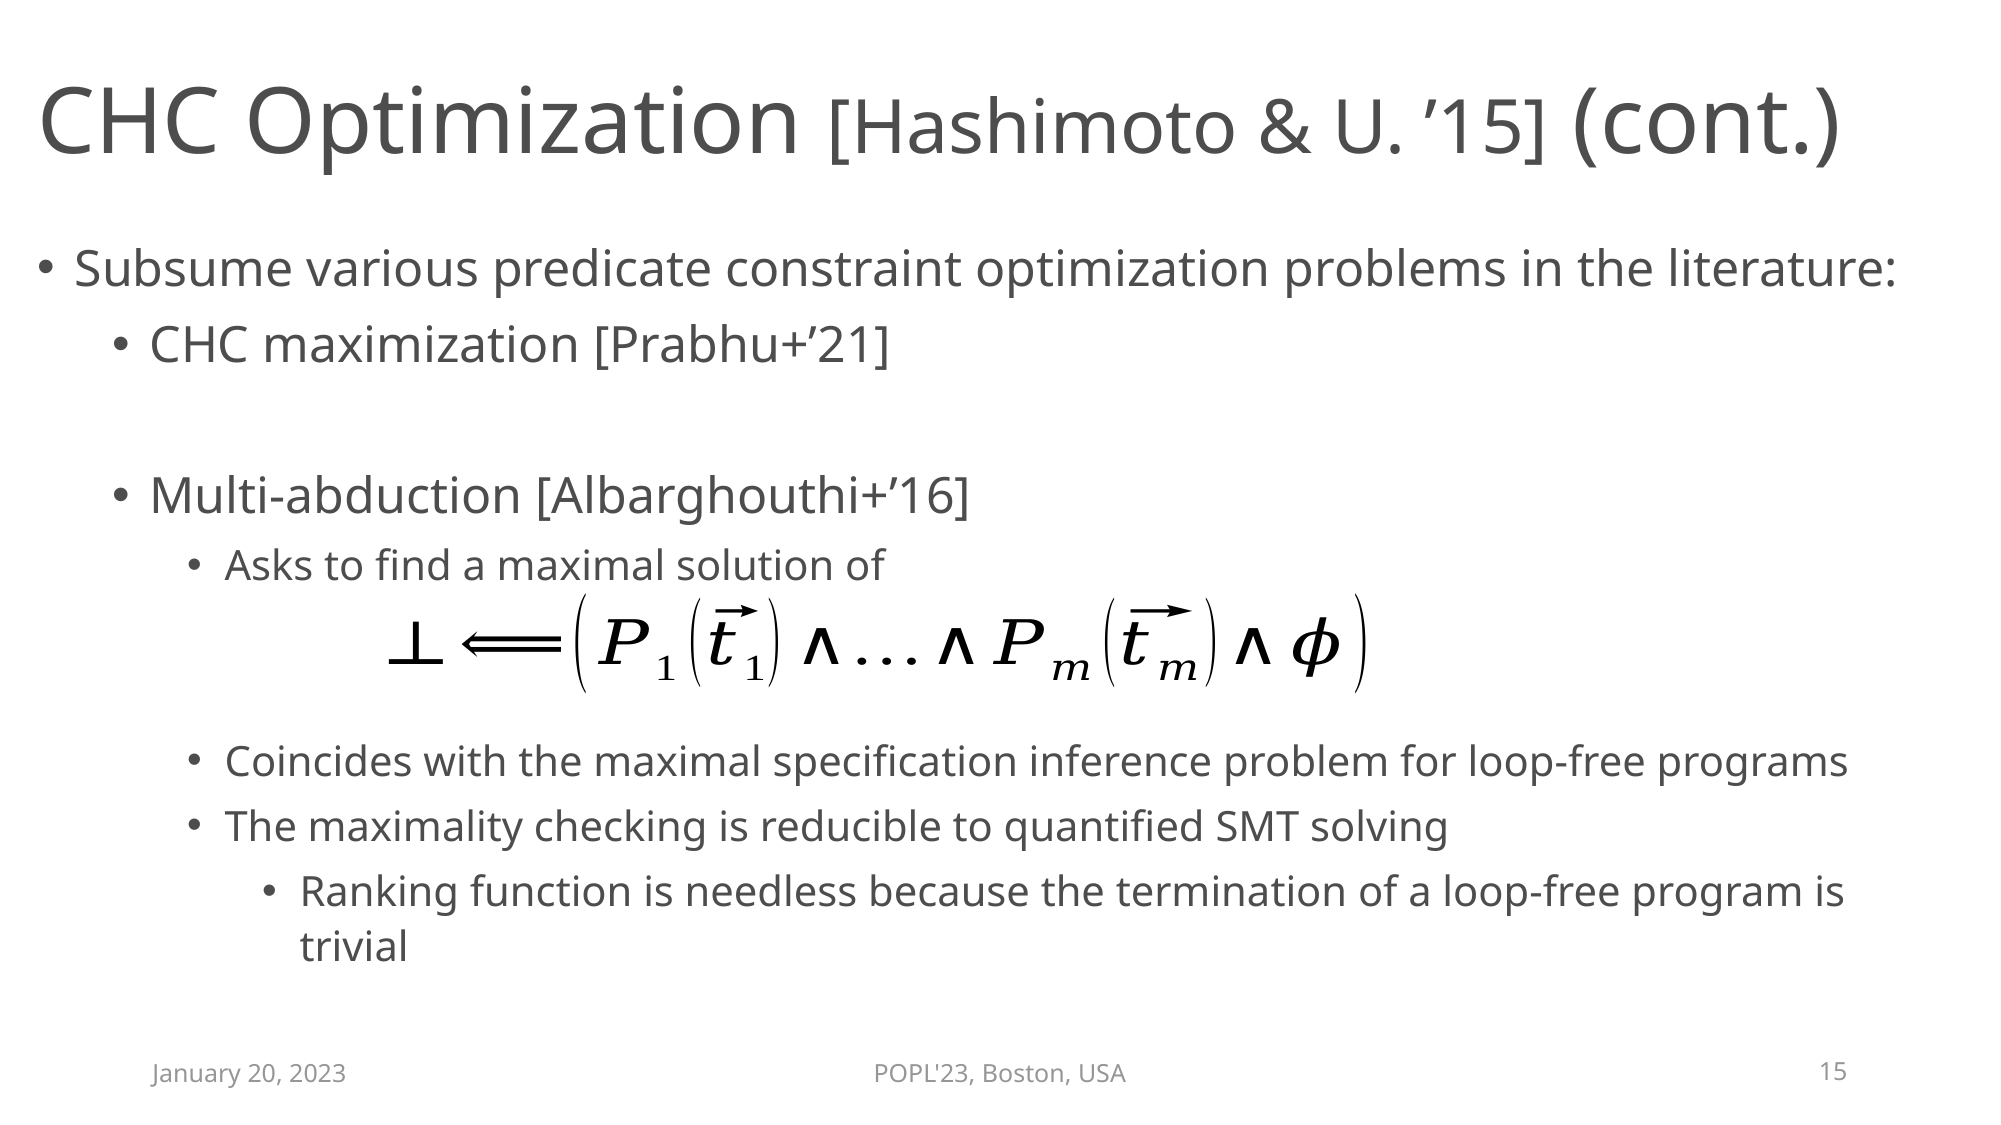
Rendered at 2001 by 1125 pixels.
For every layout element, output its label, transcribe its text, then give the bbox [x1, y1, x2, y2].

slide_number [137, 1042, 588, 1103]
slide_number 15 [1412, 1042, 1863, 1103]
title CHC Optimization [Hashimoto & U. ’15] (cont.) [22, 39, 1979, 209]
footer POPL'23, Boston, USA [662, 1042, 1338, 1103]
